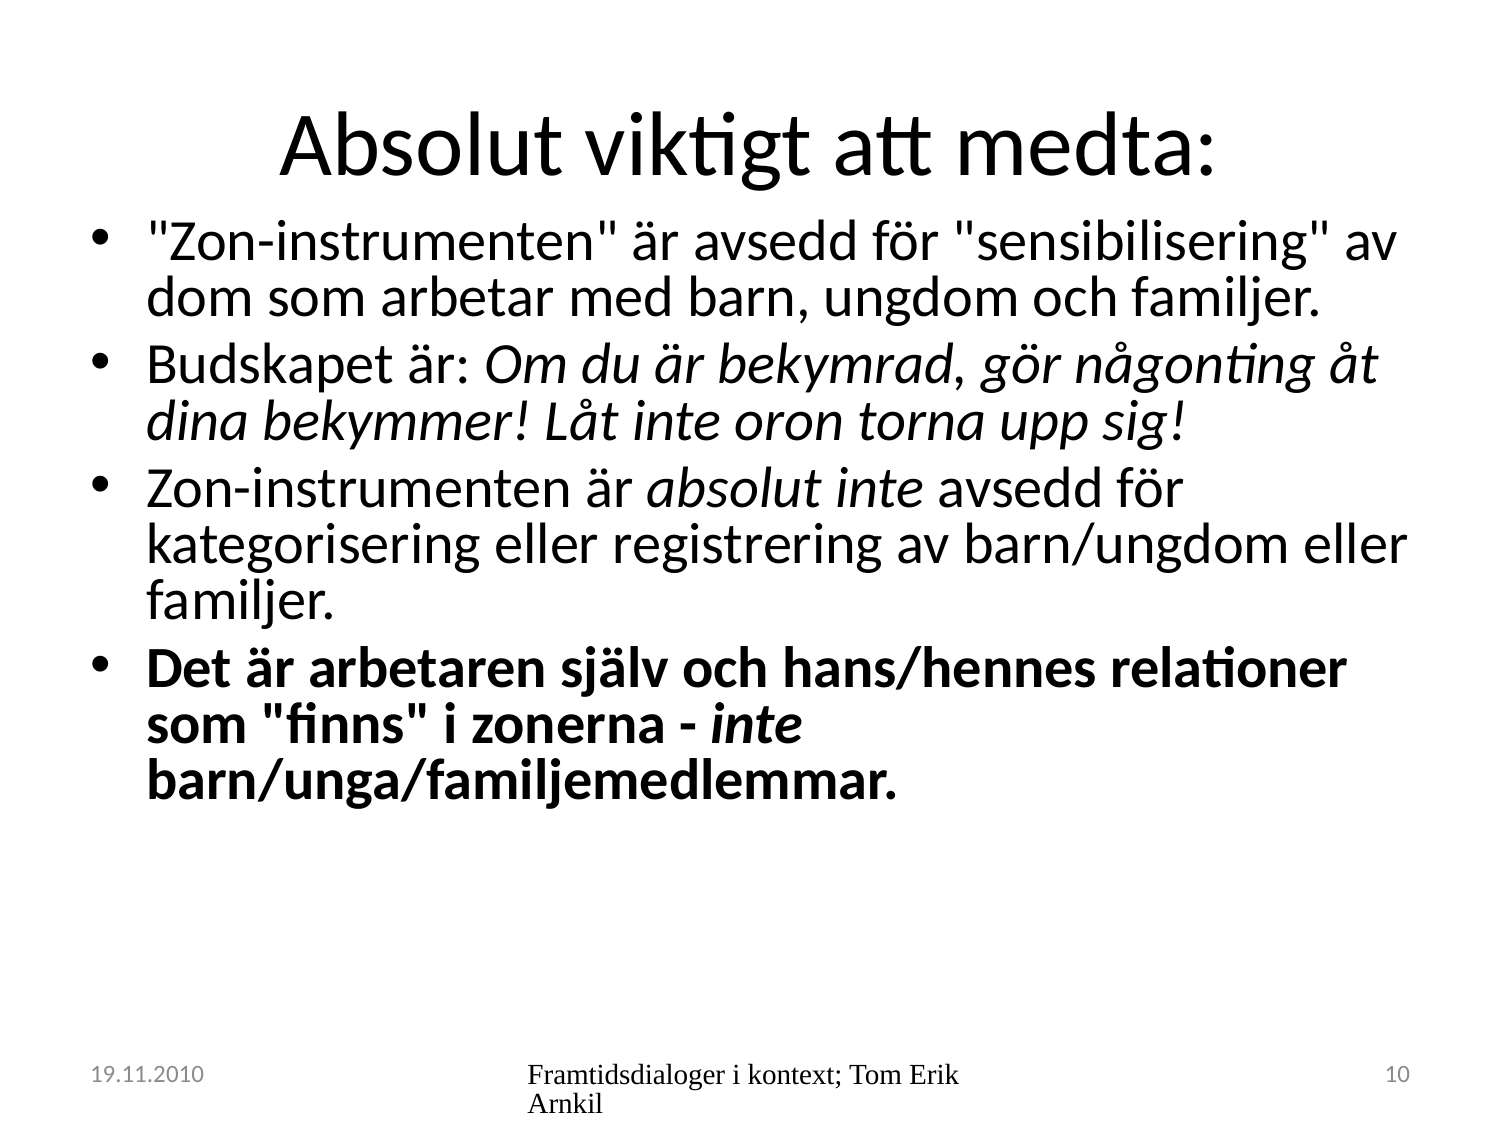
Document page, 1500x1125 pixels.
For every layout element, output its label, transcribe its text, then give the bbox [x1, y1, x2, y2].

slide_number 10 [1074, 1042, 1425, 1103]
list "Zon-instrumenten" är avsedd för "sensibilisering" av dom som arbetar med barn, ungdom och familjer. Budskapet är: Om du är bekymrad, gör någonting åt dina bekymmer! Låt inte oron torna upp sig! Zon-instrumenten är absolut inte avsedd för kategorisering eller registrering av barn/ungdom eller familjer. Det är arbetaren själv och hans/hennes relationer som "finns" i zonerna - inte barn/unga/familjemedlemmar. [75, 208, 1425, 1005]
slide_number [75, 1042, 425, 1103]
footer Framtidsdialoger i kontext; Tom Erik Arnkil [512, 1042, 988, 1103]
title Absolut viktigt att medta: [75, 45, 1425, 208]
